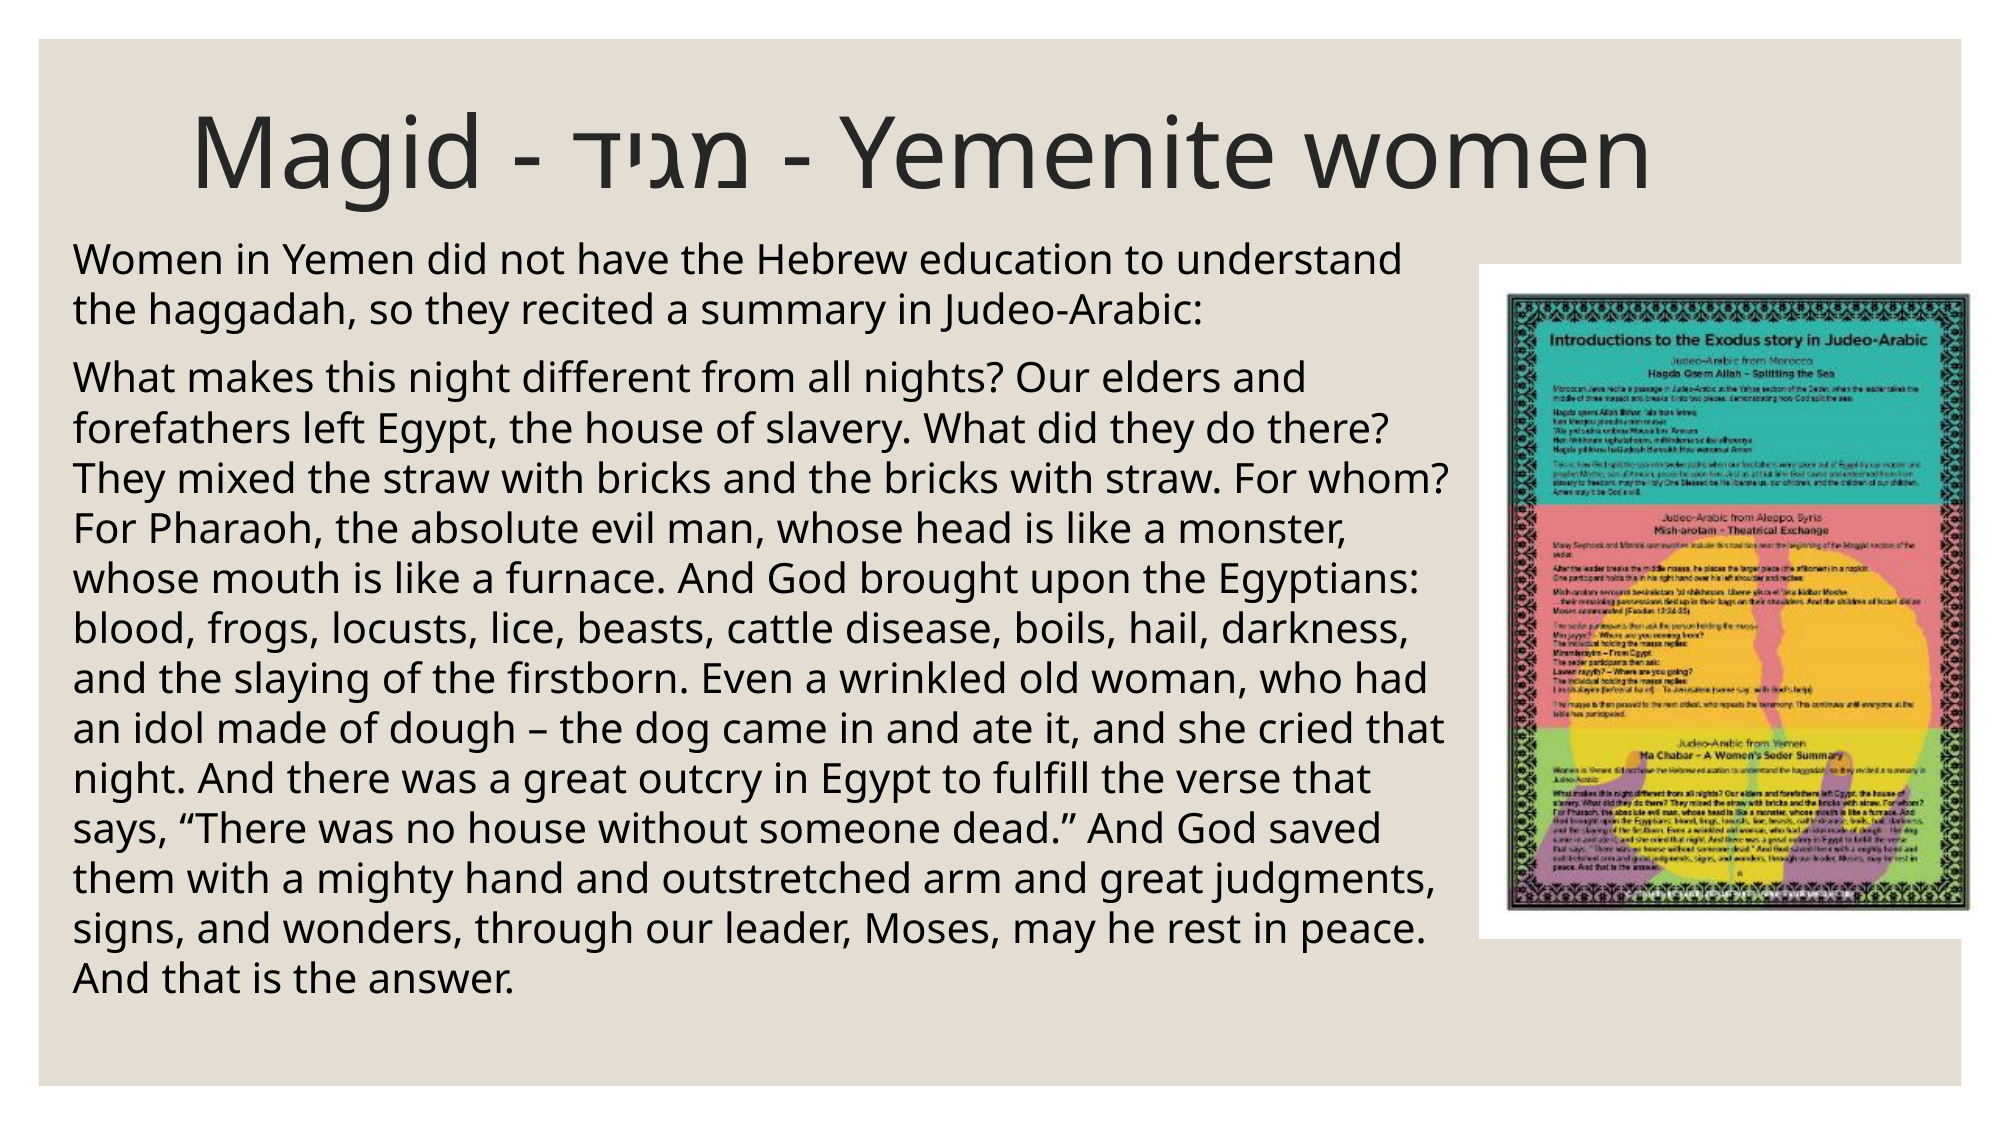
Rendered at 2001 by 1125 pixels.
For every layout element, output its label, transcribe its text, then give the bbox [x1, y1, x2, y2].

list Women in Yemen did not have the Hebrew education to understand the haggadah, so they recited a summary in Judeo-Arabic: What makes this night different from all nights? Our elders and forefathers left Egypt, the house of slavery. What did they do there? They mixed the straw with bricks and the bricks with straw. For whom? For Pharaoh, the absolute evil man, whose head is like a monster, whose mouth is like a furnace. And God brought upon the Egyptians: blood, frogs, locusts, lice, beasts, cattle disease, boils, hail, darkness, and the slaying of the firstborn. Even a wrinkled old woman, who had an idol made of dough – the dog came in and ate it, and she cried that night. And there was a great outcry in Egypt to fulfill the verse that says, “There was no house without someone dead.” And God saved them with a mighty hand and outstretched arm and great judgments, signs, and wonders, through our leader, Moses, may he rest in peace. And that is the answer. [57, 224, 1488, 1082]
picture [1479, 264, 2000, 939]
title Magid - מגיד - Yemenite women [174, 43, 1825, 260]
